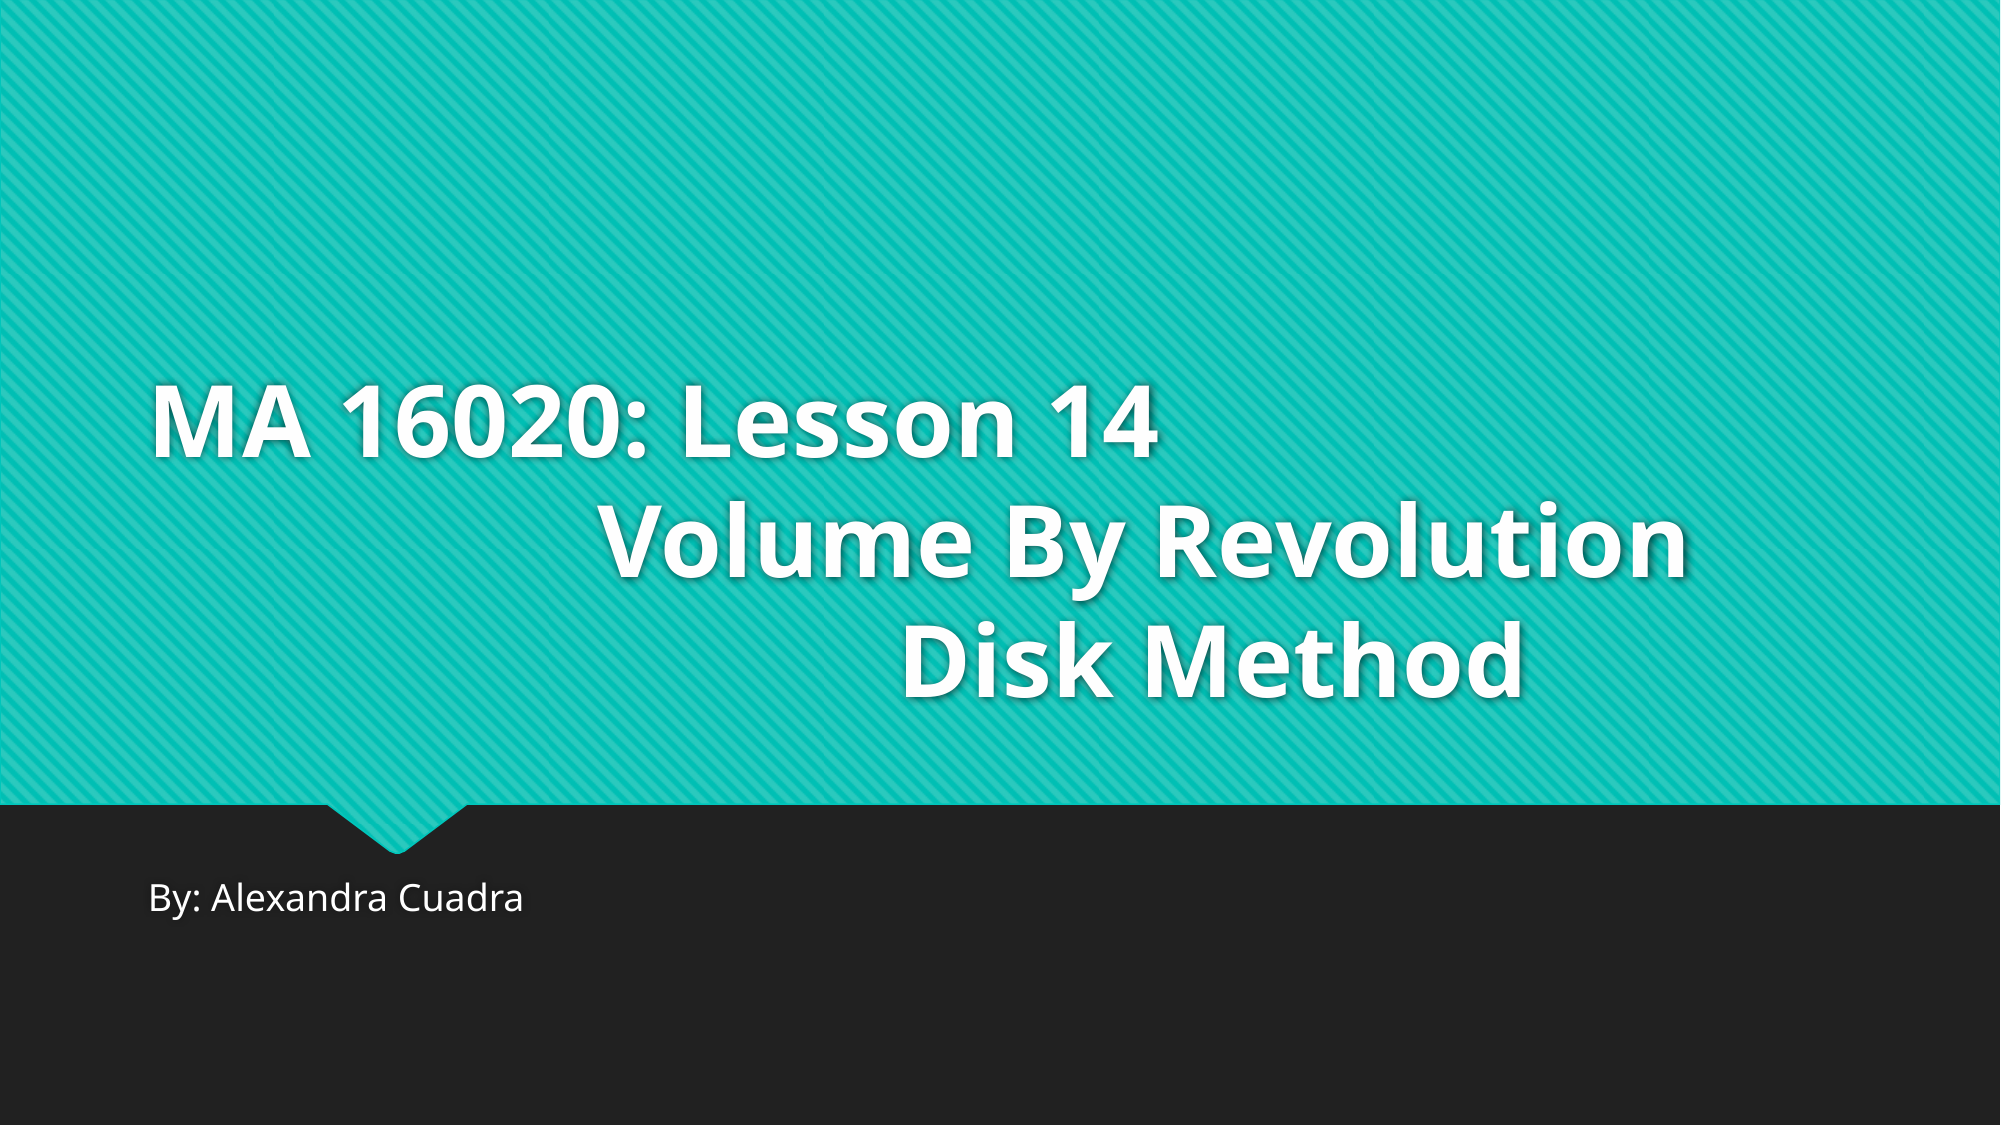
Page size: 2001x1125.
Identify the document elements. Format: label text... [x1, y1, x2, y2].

title MA 16020: Lesson 14 Volume By Revolution Disk Method [132, 237, 1868, 726]
subtitle By: Alexandra Cuadra [132, 866, 1868, 938]
